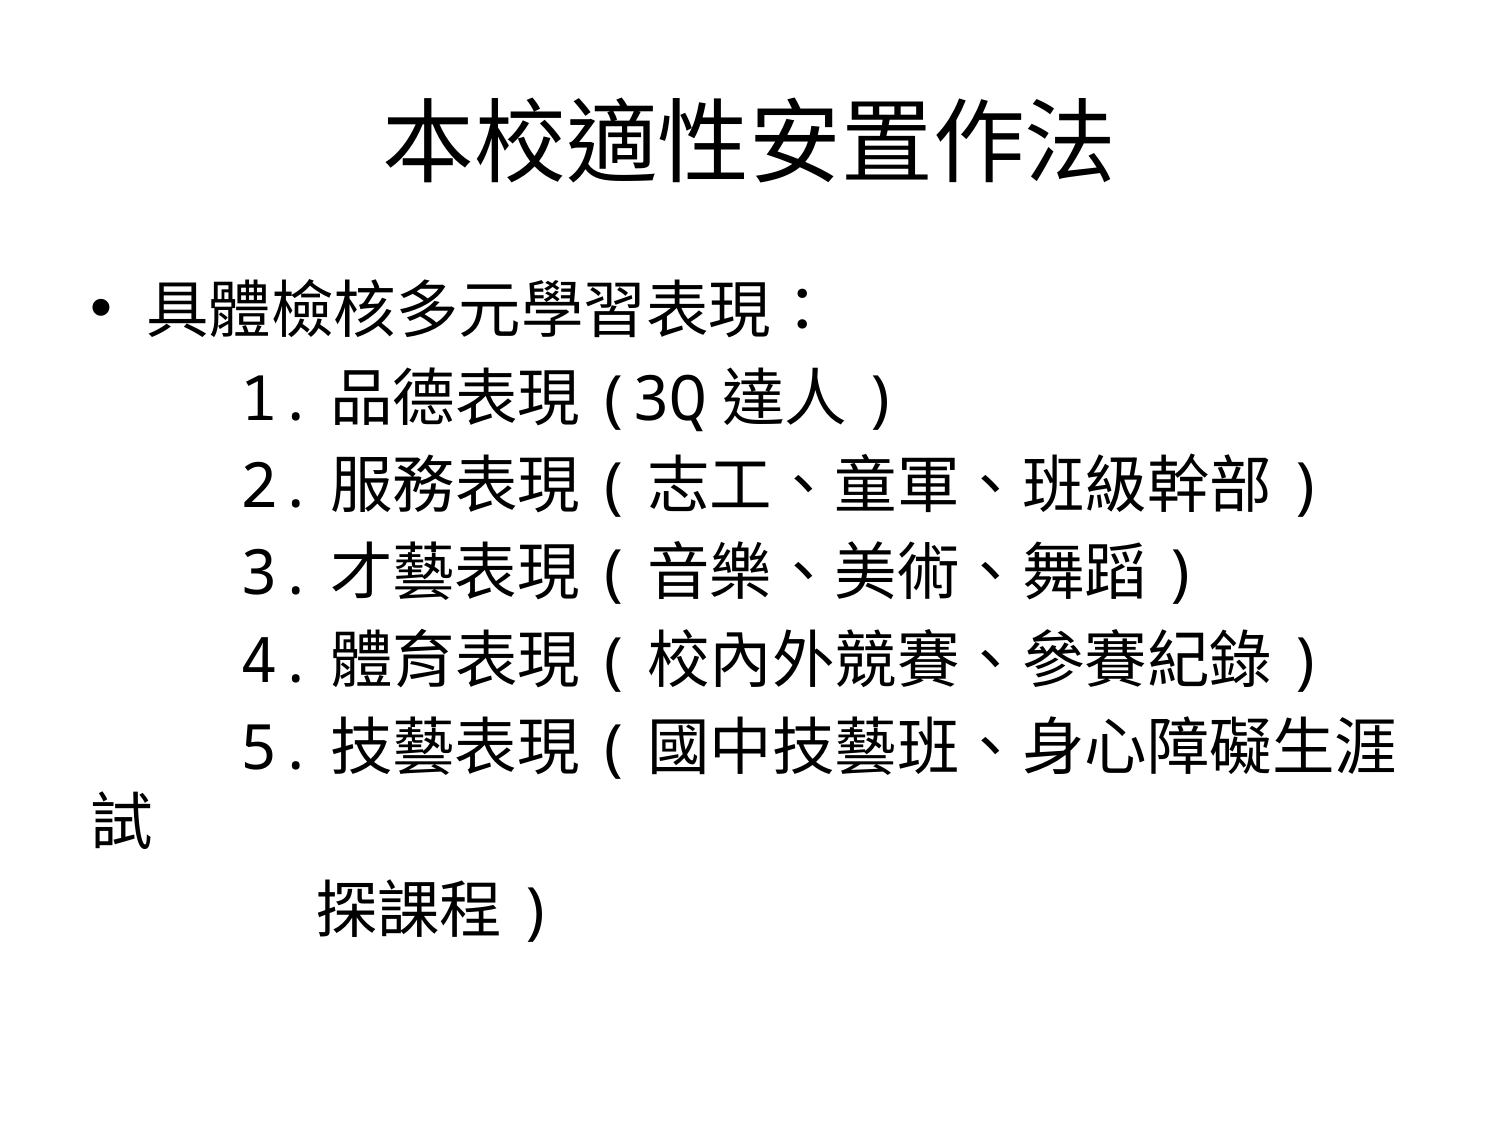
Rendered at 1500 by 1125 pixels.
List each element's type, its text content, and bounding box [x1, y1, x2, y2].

title 本校適性安置作法 [75, 45, 1425, 233]
list 具體檢核多元學習表現： 1.品德表現(3Q達人) 2.服務表現(志工、童軍、班級幹部) 3.才藝表現(音樂、美術、舞蹈) 4.體育表現(校內外競賽、參賽紀錄) 5.技藝表現(國中技藝班、身心障礙生涯試 探課程) [75, 262, 1425, 1005]
